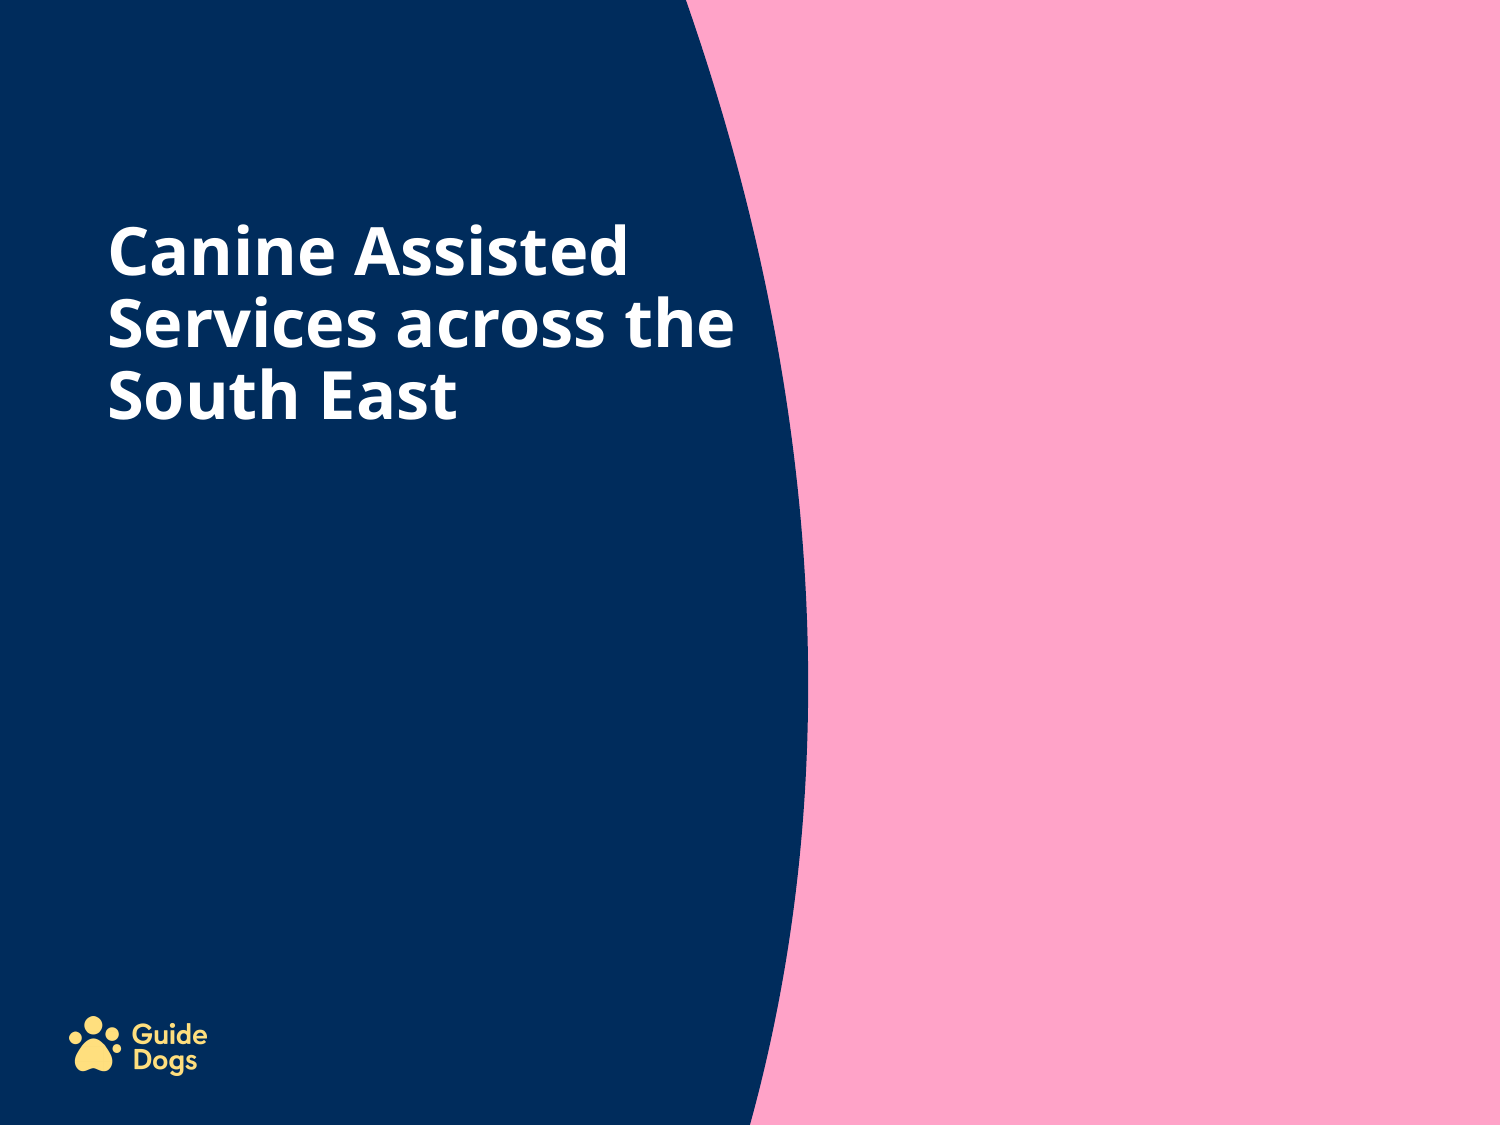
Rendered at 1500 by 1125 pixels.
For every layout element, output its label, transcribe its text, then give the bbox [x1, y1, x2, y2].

picture [69, 1016, 207, 1076]
list Canine Assisted Services across the South East [69, 217, 750, 968]
